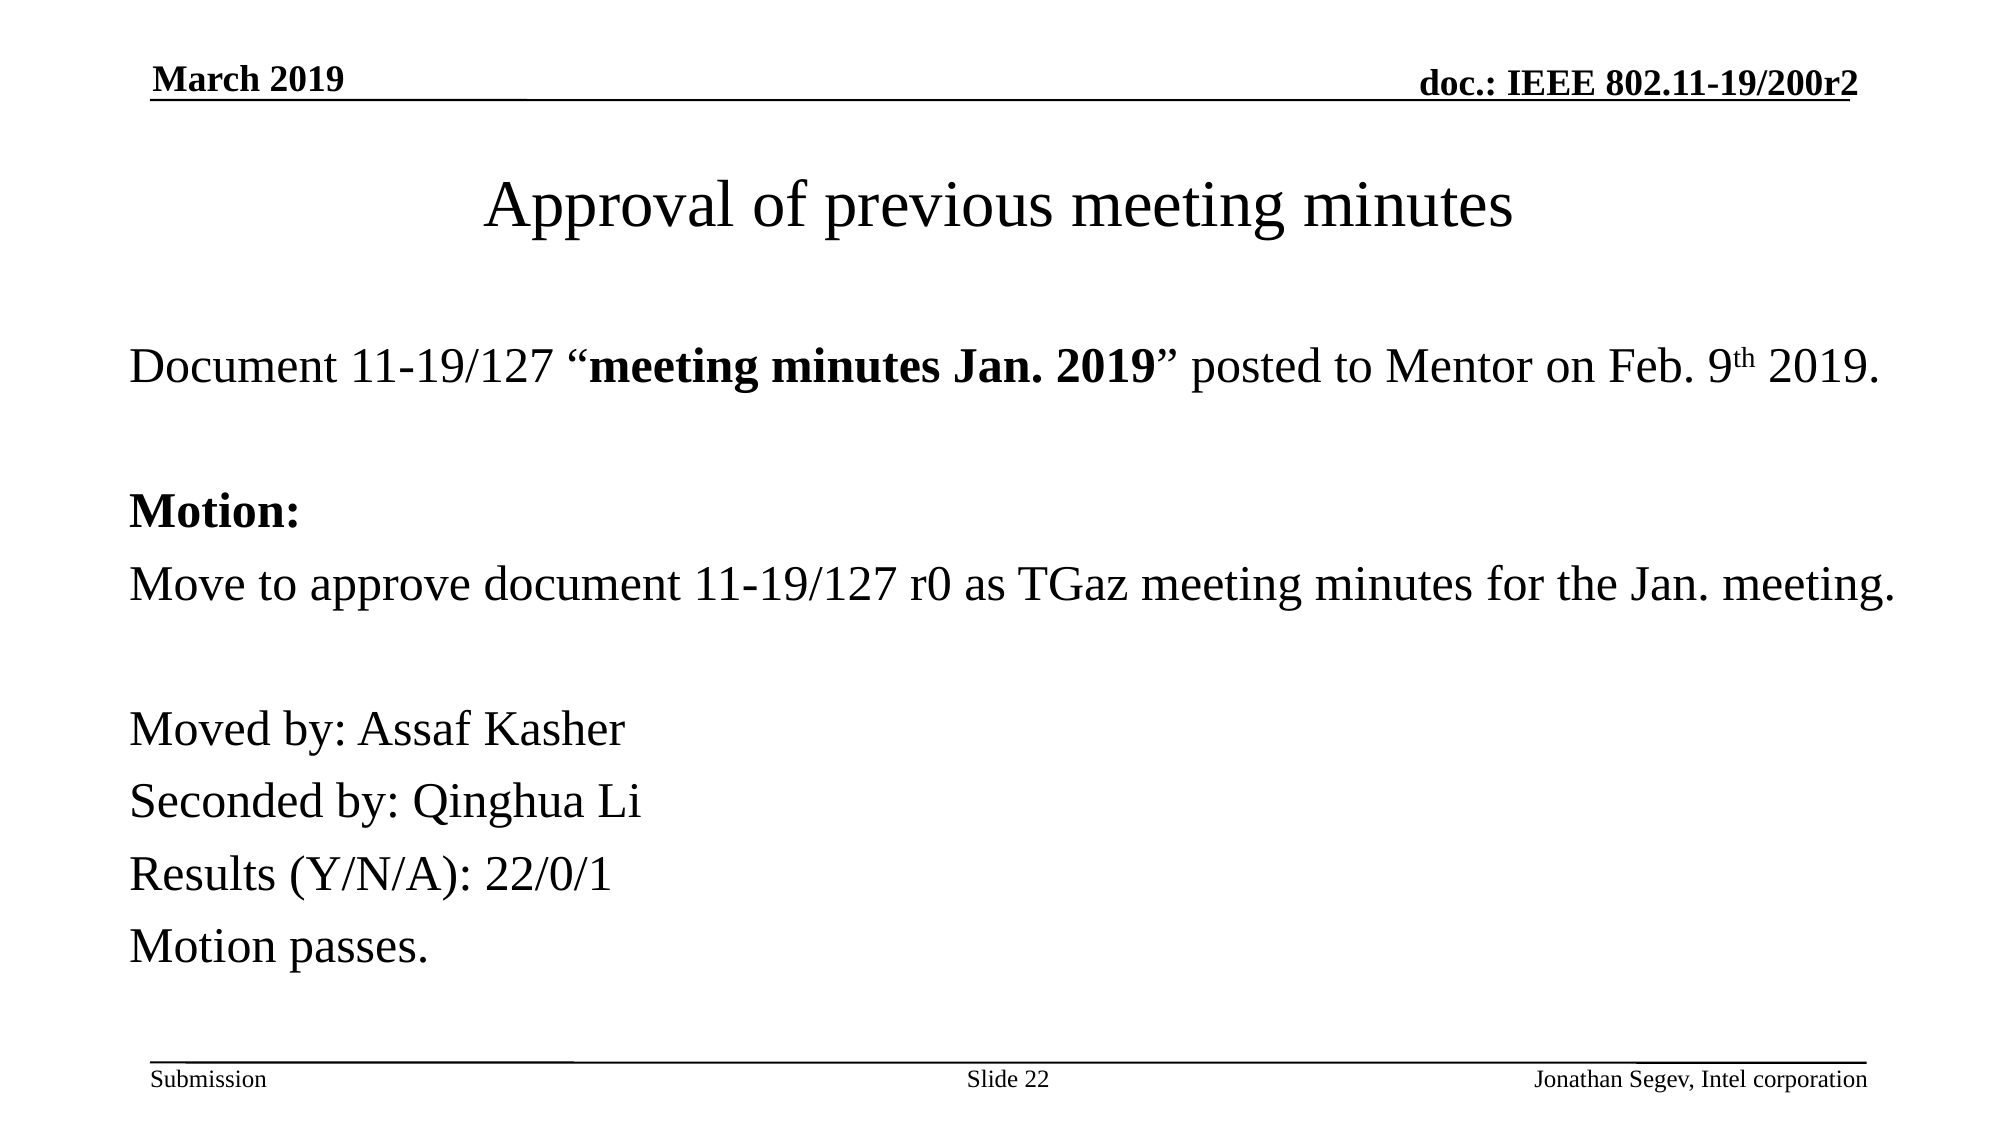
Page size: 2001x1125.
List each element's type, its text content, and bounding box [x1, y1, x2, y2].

footer Jonathan Segev, Intel corporation [1171, 1061, 1869, 1093]
slide_number Slide 22 [950, 1061, 1067, 1123]
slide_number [152, 54, 563, 100]
list Document 11-19/127 “meeting minutes Jan. 2019” posted to Mentor on Feb. 9th 2019. Motion: Move to approve document 11-19/127 r0 as TGaz meeting minutes for the Jan. meeting. Moved by: Assaf Kasher Seconded by: Qinghua Li Results (Y/N/A): 22/0/1 Motion passes. [113, 324, 1993, 1000]
title Approval of previous meeting minutes [149, 112, 1850, 288]
